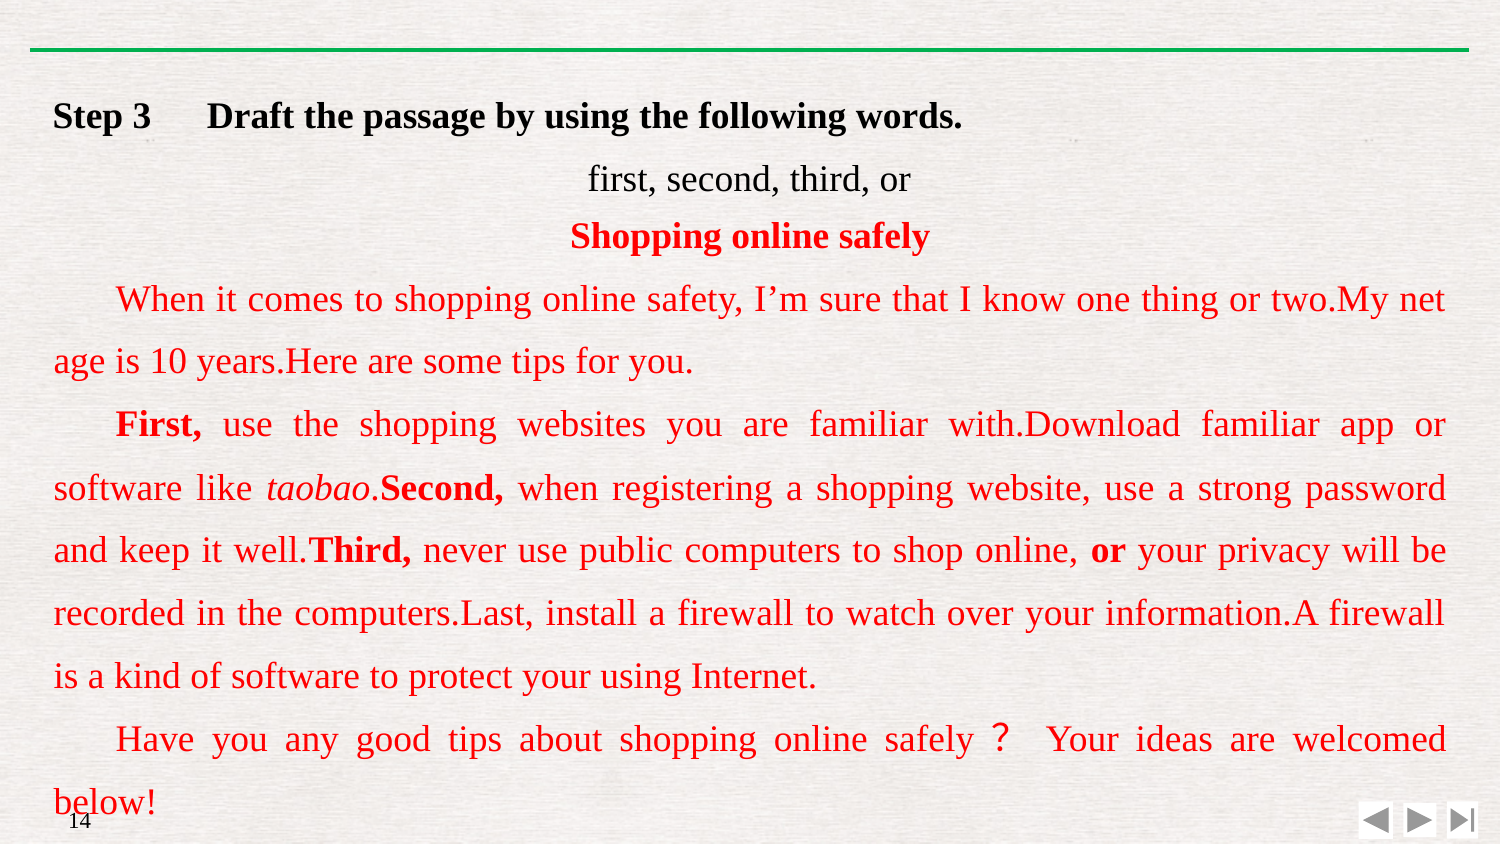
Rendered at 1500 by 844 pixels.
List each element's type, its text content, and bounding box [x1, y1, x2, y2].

text_box Step 3 Draft the passage by using the following words. first, second, third, or [41, 67, 1458, 205]
picture [0, 0, 1500, 844]
text_box Shopping online safely When it comes to shopping online safety, I’m sure that I know one thing or two.My net age is 10 years.Here are some tips for you. First, use the shopping websites you are familiar with.Download familiar app or software like taobao.Second, when registering a shopping website, use a strong password and keep it well.Third, never use public computers to shop online, or your privacy will be recorded in the computers.Last, install a firewall to watch over your information.A firewall is a kind of software to protect your using Internet. Have you any good tips about shopping online safely？Your ideas are welcomed below! [42, 187, 1459, 828]
